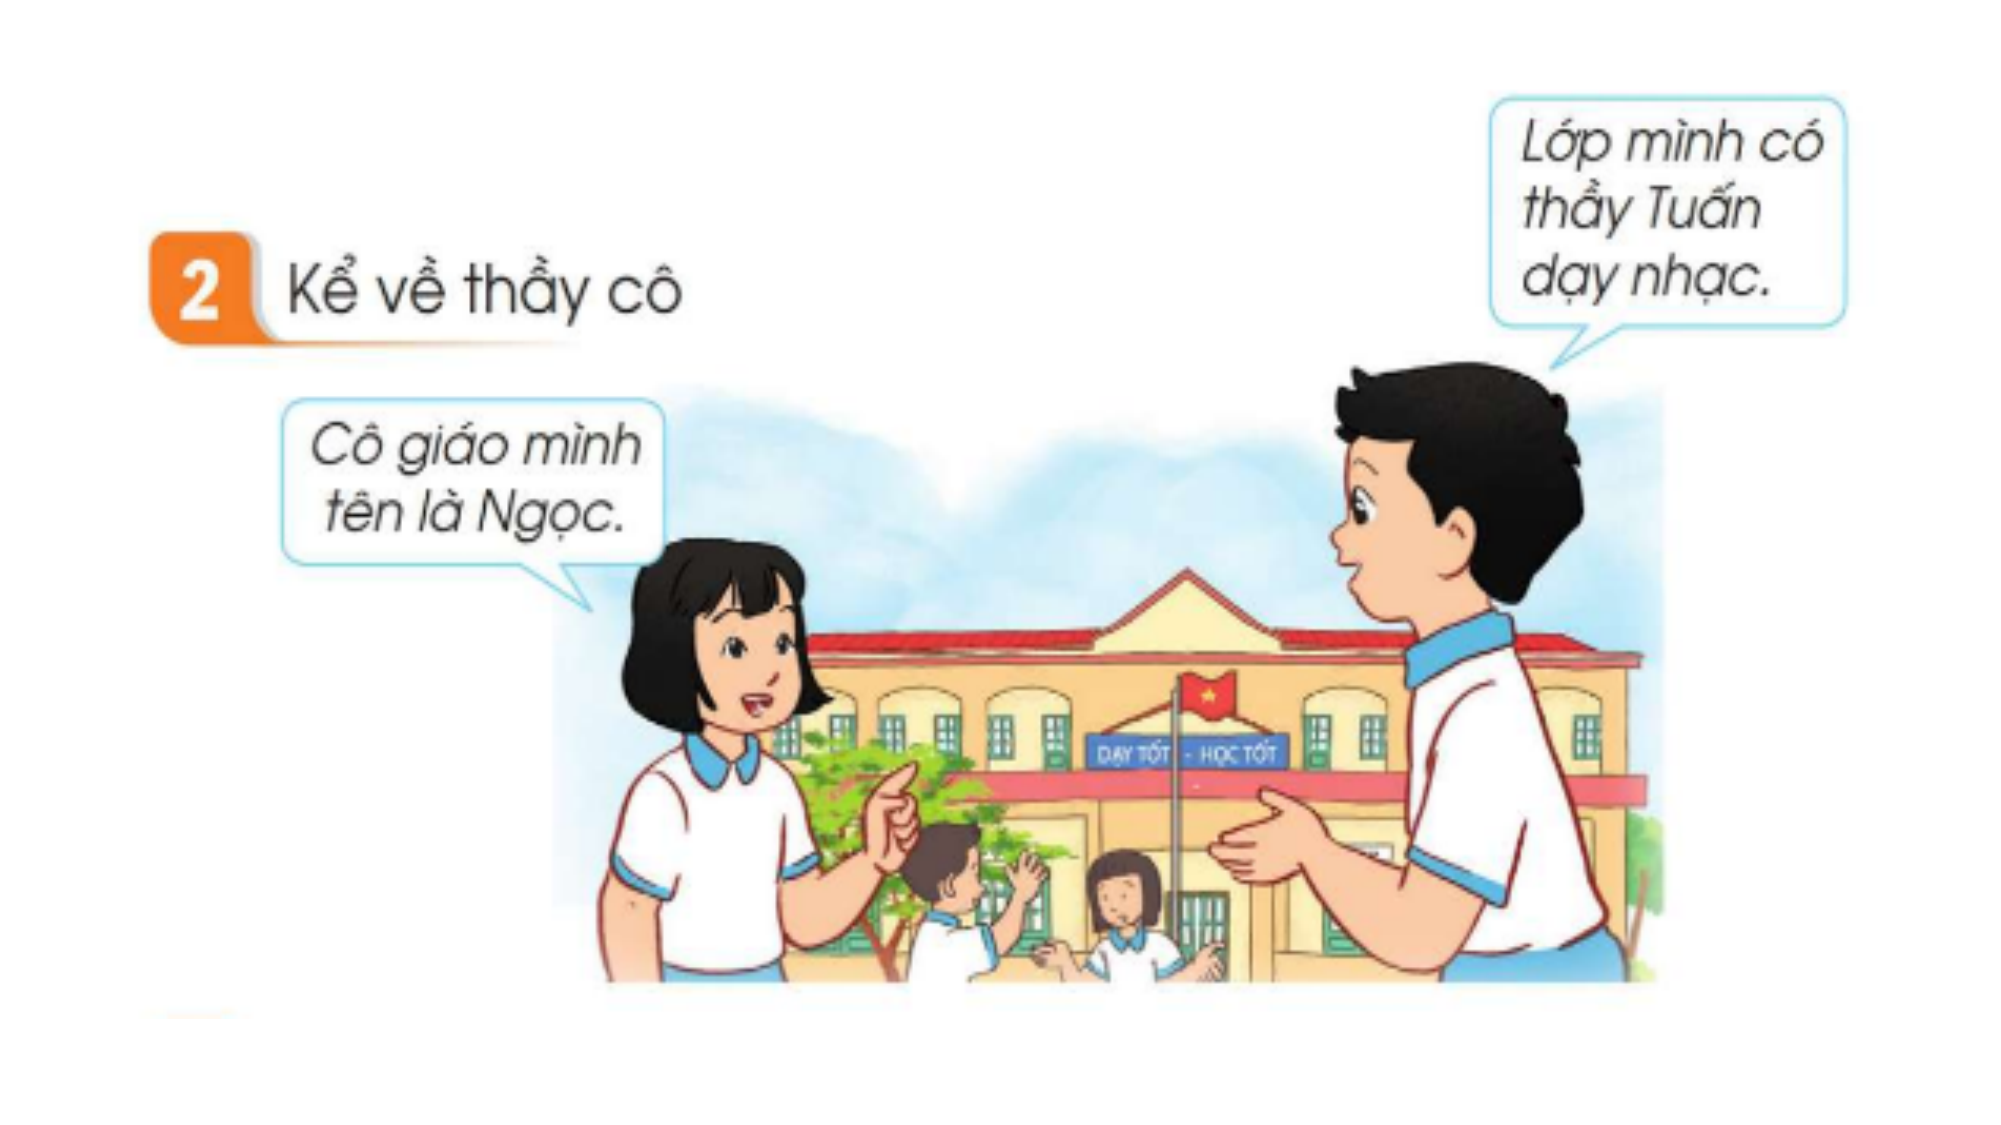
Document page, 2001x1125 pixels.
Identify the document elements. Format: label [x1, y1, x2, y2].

picture [96, 46, 1919, 1019]
